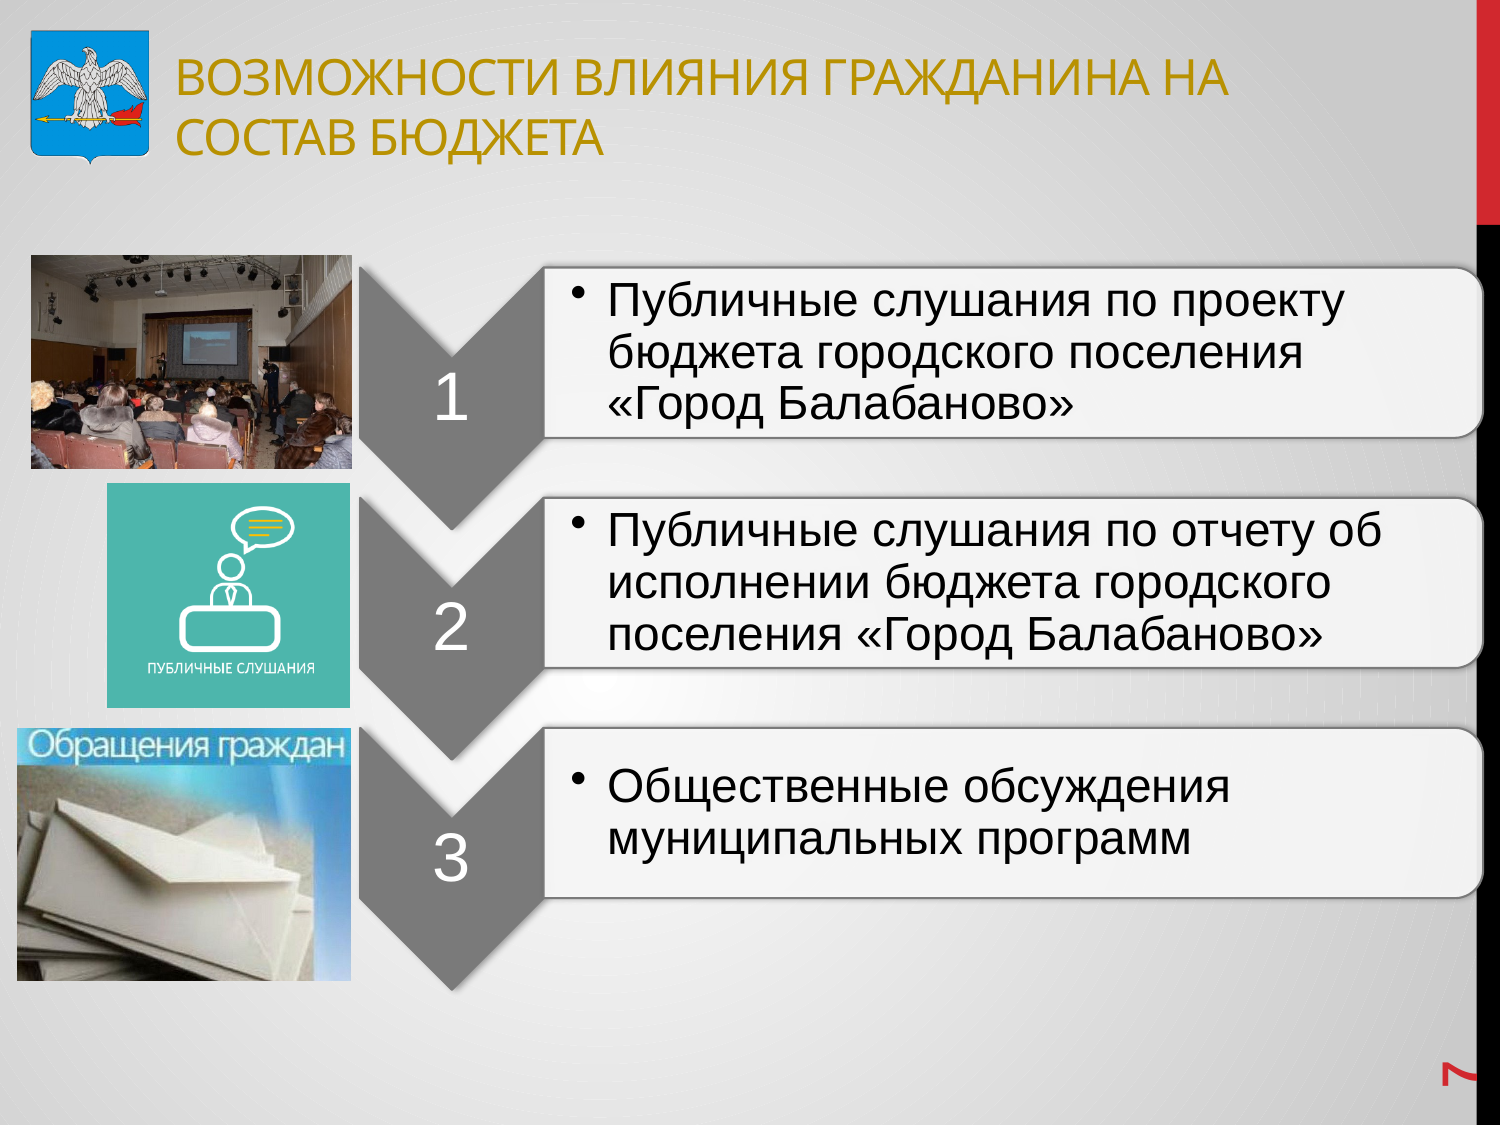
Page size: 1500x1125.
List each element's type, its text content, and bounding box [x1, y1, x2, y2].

title Возможности влияния гражданина на состав бюджета [159, 23, 1497, 173]
slide_number 7 [1427, 994, 1488, 1104]
picture [29, 30, 149, 166]
picture [106, 482, 350, 708]
picture [31, 254, 353, 470]
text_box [359, 266, 1484, 991]
picture [17, 728, 351, 982]
picture [35, 48, 146, 128]
